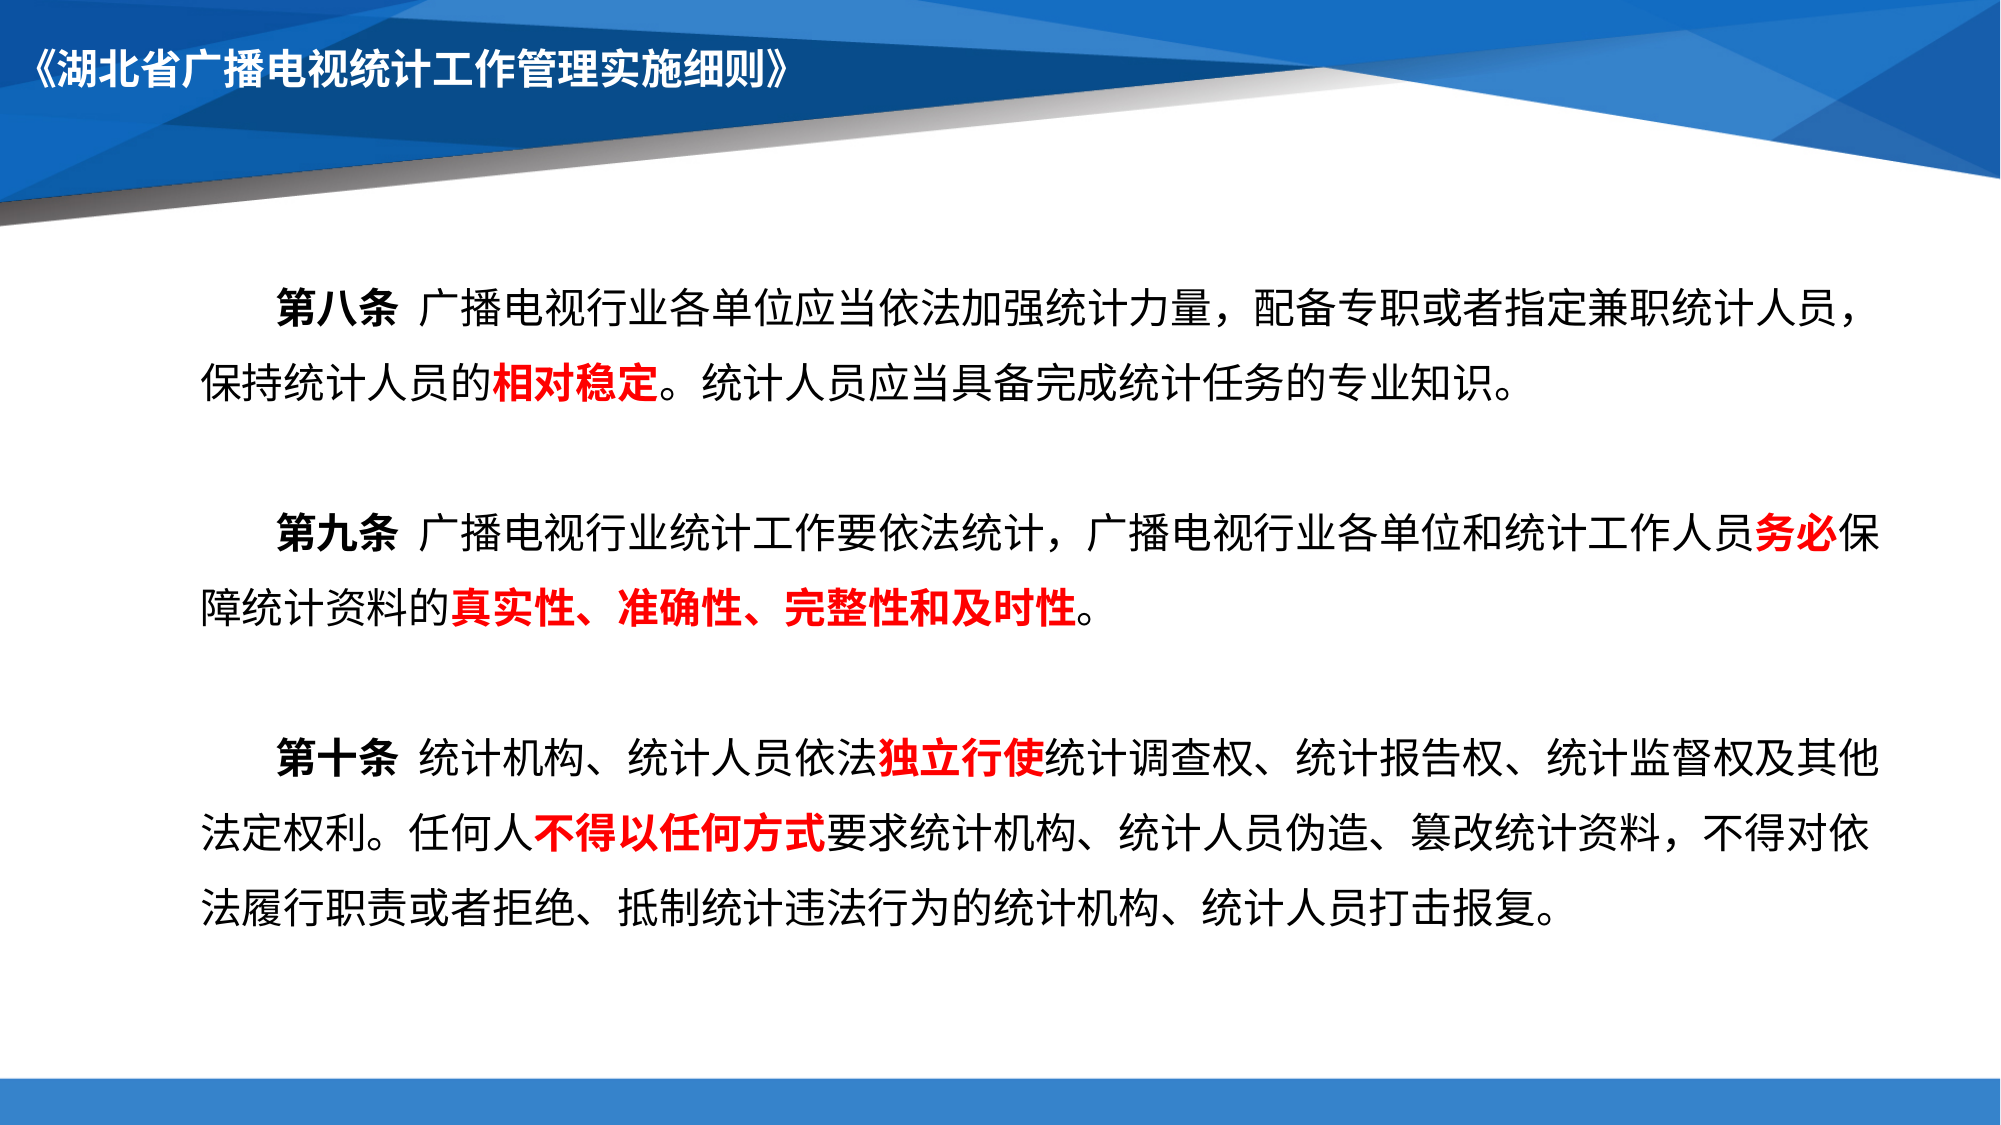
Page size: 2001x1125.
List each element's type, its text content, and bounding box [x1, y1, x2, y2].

text_box 第八条 广播电视行业各单位应当依法加强统计力量，配备专职或者指定兼职统计人员，保持统计人员的相对稳定。统计人员应当具备完成统计任务的专业知识。 第九条 广播电视行业统计工作要依法统计，广播电视行业各单位和统计工作人员务必保障统计资料的真实性、准确性、完整性和及时性。 第十条 统计机构、统计人员依法独立行使统计调查权、统计报告权、统计监督权及其他法定权利。任何人不得以任何方式要求统计机构、统计人员伪造、篡改统计资料，不得对依法履行职责或者拒绝、抵制统计违法行为的统计机构、统计人员打击报复。 [185, 249, 1899, 940]
title 《湖北省广播电视统计工作管理实施细则》 [0, 32, 1833, 111]
picture [0, 0, 2001, 1125]
